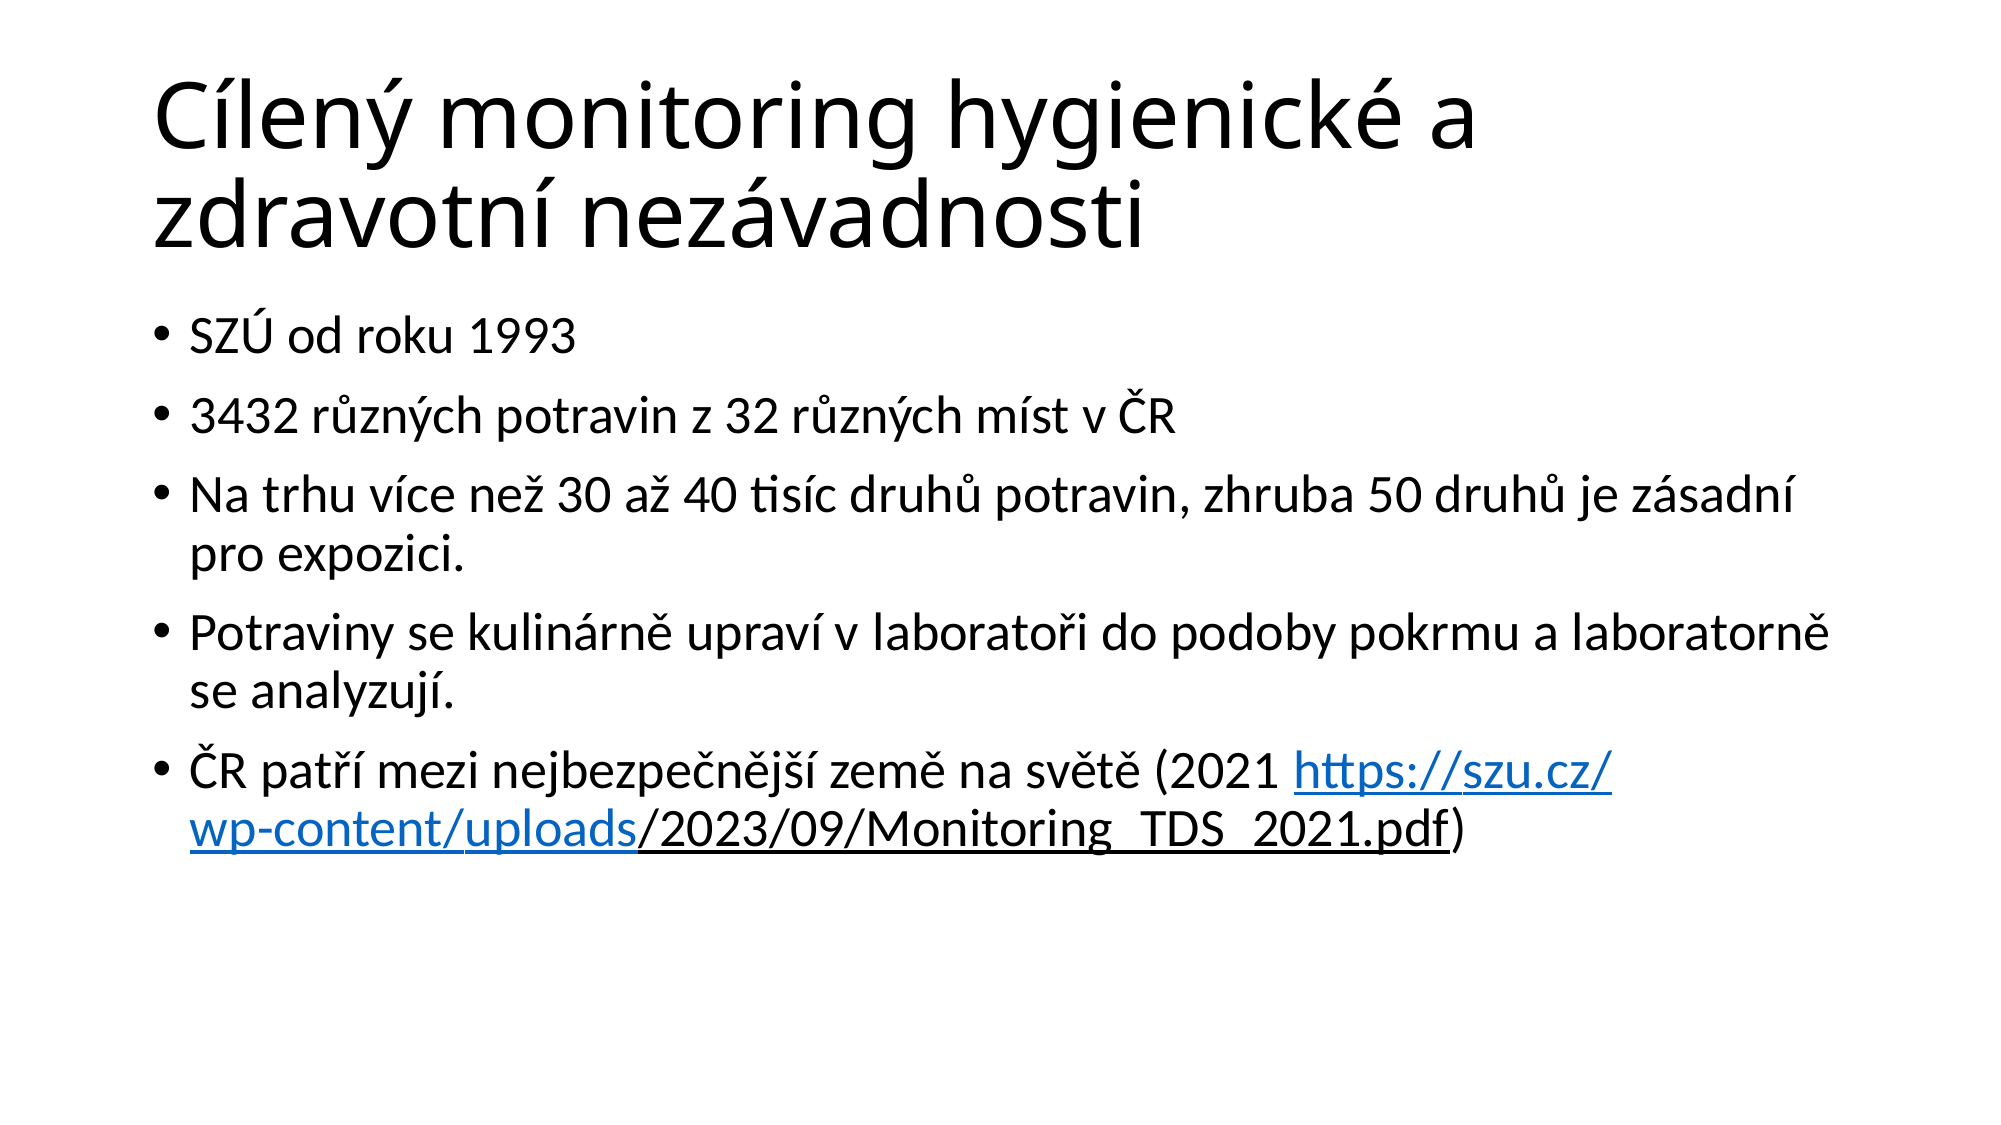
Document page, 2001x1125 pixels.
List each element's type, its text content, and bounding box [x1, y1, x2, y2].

list SZÚ od roku 1993 3432 různých potravin z 32 různých míst v ČR Na trhu více než 30 až 40 tisíc druhů potravin, zhruba 50 druhů je zásadní pro expozici. Potraviny se kulinárně upraví v laboratoři do podoby pokrmu a laboratorně se analyzují. ČR patří mezi nejbezpečnější země na světě (2021 https://szu.cz/wp-content/uploads/2023/09/Monitoring_TDS_2021.pdf) [137, 299, 1863, 1067]
title Cílený monitoring hygienické a zdravotní nezávadnosti [137, 59, 1863, 278]
